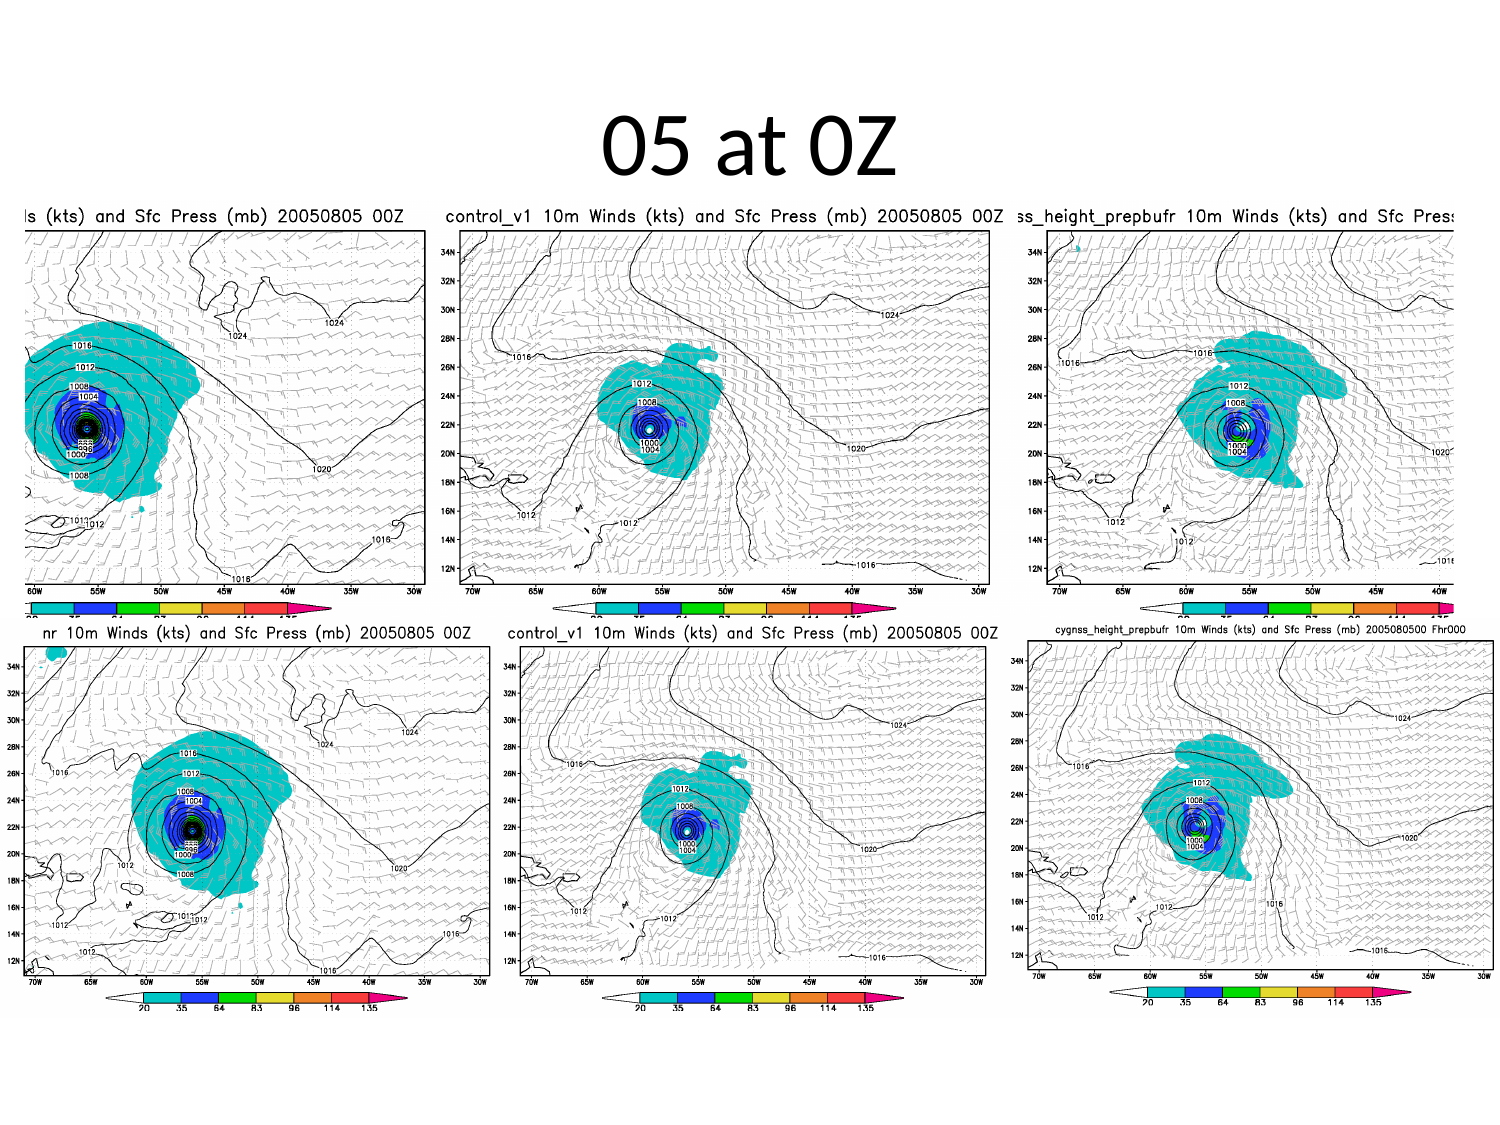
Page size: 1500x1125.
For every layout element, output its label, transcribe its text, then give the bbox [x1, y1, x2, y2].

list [24, 200, 1454, 616]
picture [0, 618, 1500, 1018]
title 05 at 0Z [75, 45, 1425, 199]
